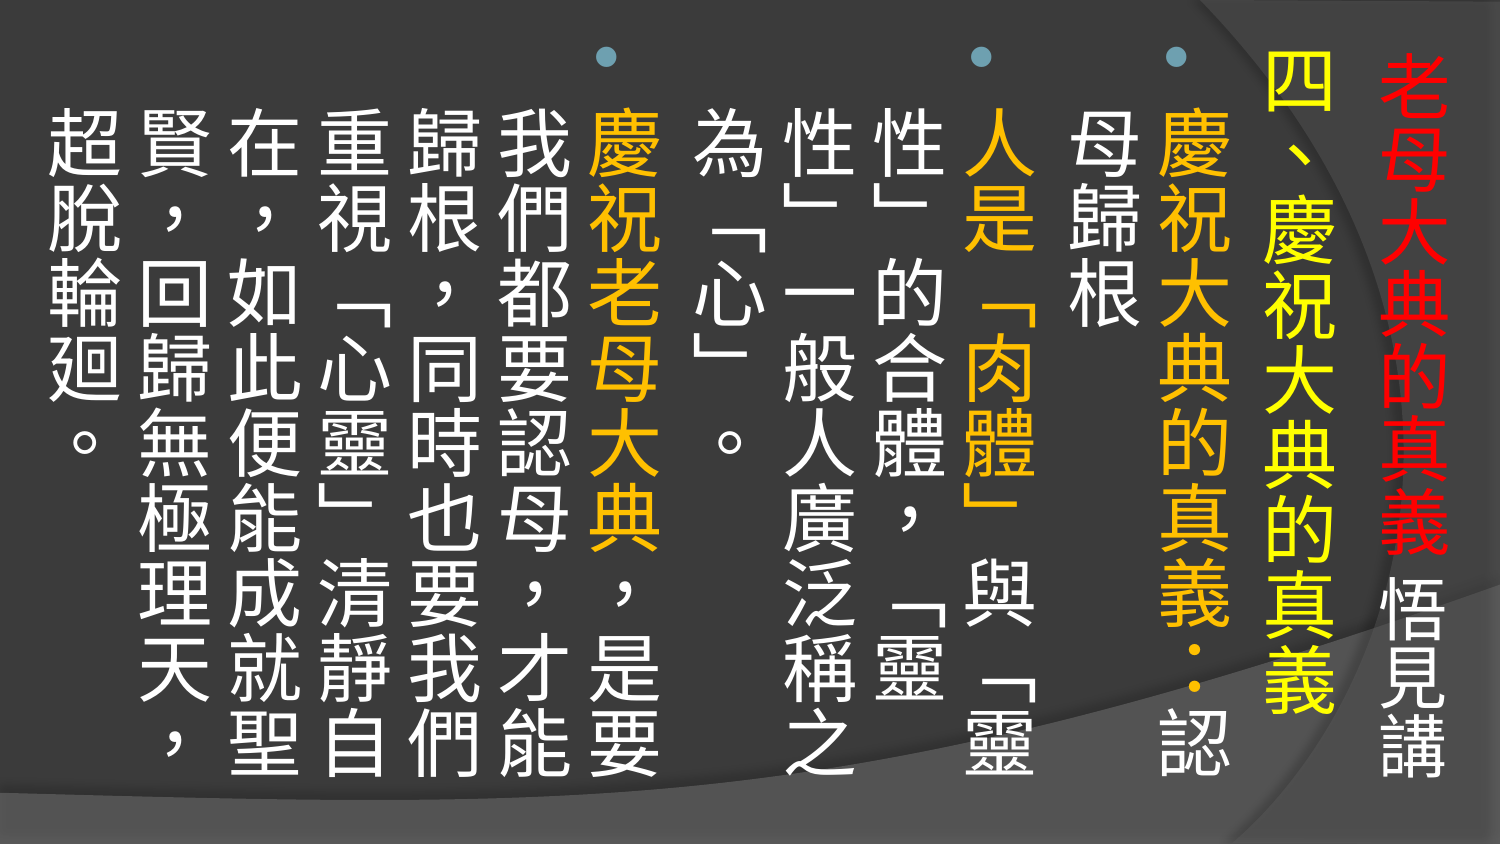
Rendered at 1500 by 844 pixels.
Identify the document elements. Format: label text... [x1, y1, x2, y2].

list 四、慶祝大典的真義 慶祝大典的真義：認母歸根 人是「肉體」與「靈性」的合體，「靈性」一般人廣泛稱之為「心」。 慶祝老母大典，是要我們都要認母，才能歸根，同時也要我們重視「心靈」清靜自在，如此便能成就聖賢，回歸無極理天，超脫輪廻。 [29, 21, 1353, 825]
title 老母大典的真義 悟見講 [1352, 20, 1473, 812]
